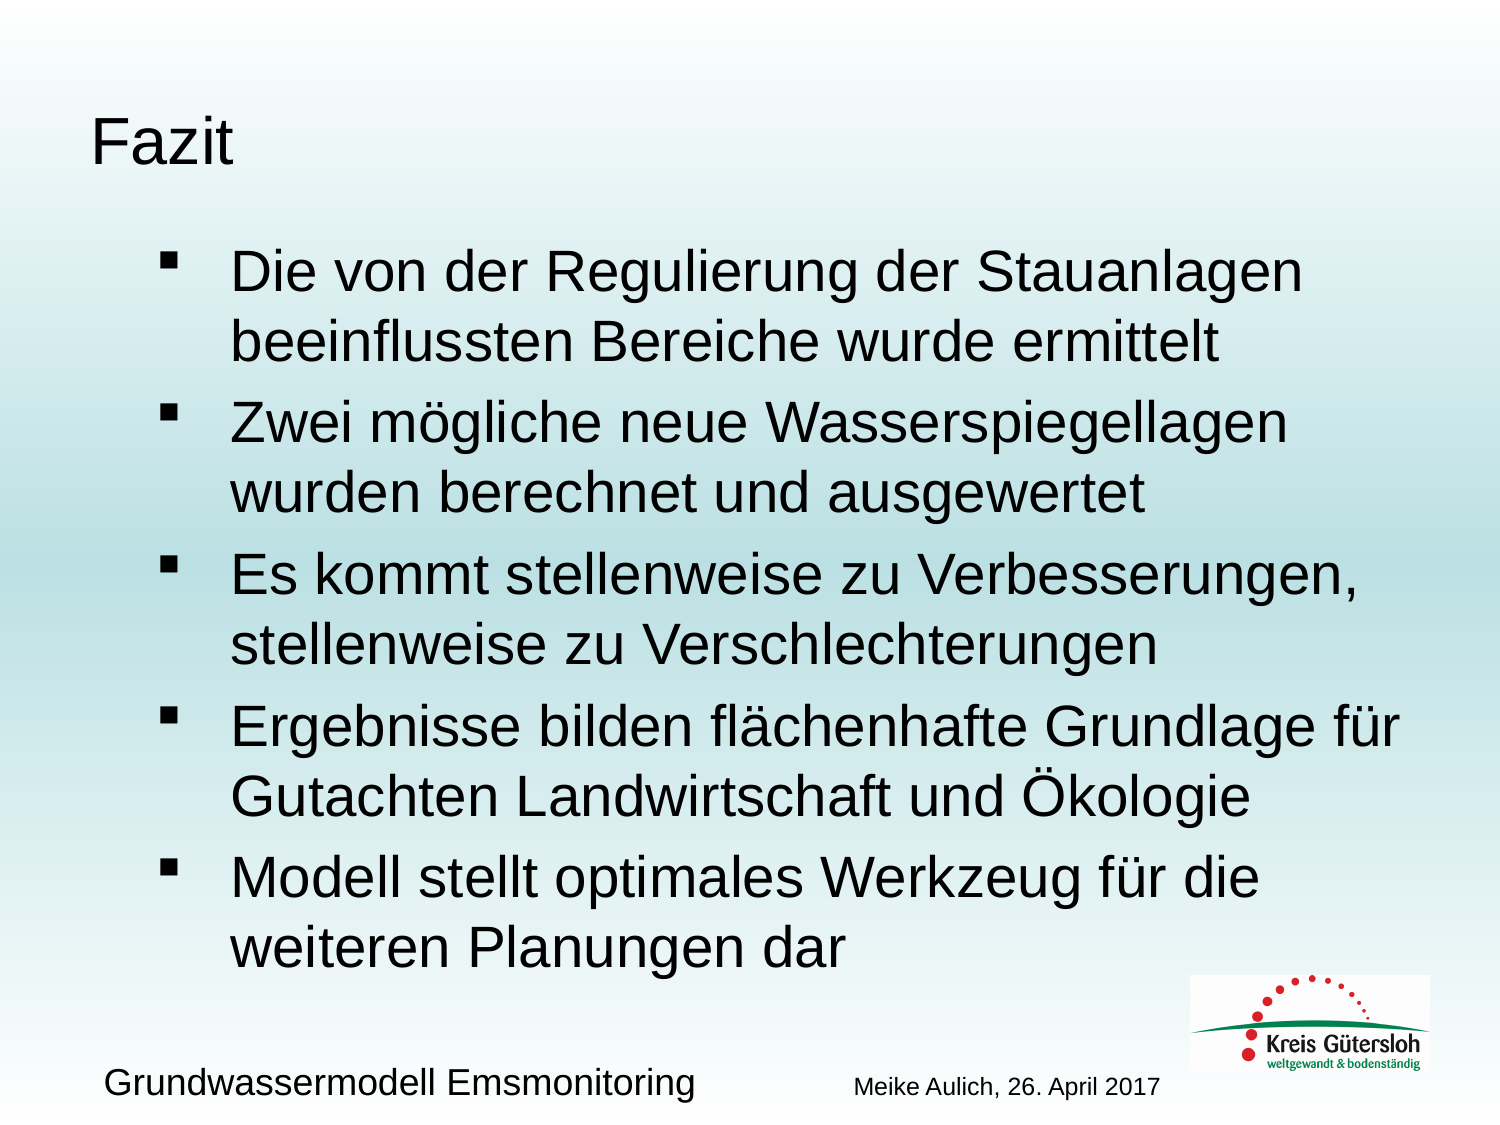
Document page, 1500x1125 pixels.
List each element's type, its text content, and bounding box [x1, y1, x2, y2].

picture [1190, 975, 1430, 1071]
footer Grundwassermodell Emsmonitoring Meike Aulich, 26. April 2017 [88, 1049, 1188, 1102]
list Fazit Die von der Regulierung der Stauanlagen beeinflussten Bereiche wurde ermittelt Zwei mögliche neue Wasserspiegellagen wurden berechnet und ausgewertet Es kommt stellenweise zu Verbesserungen, stellenweise zu Verschlechterungen Ergebnisse bilden flächenhafte Grundlage für Gutachten Landwirtschaft und Ökologie Modell stellt optimales Werkzeug für die weiteren Planungen dar [75, 90, 1425, 977]
